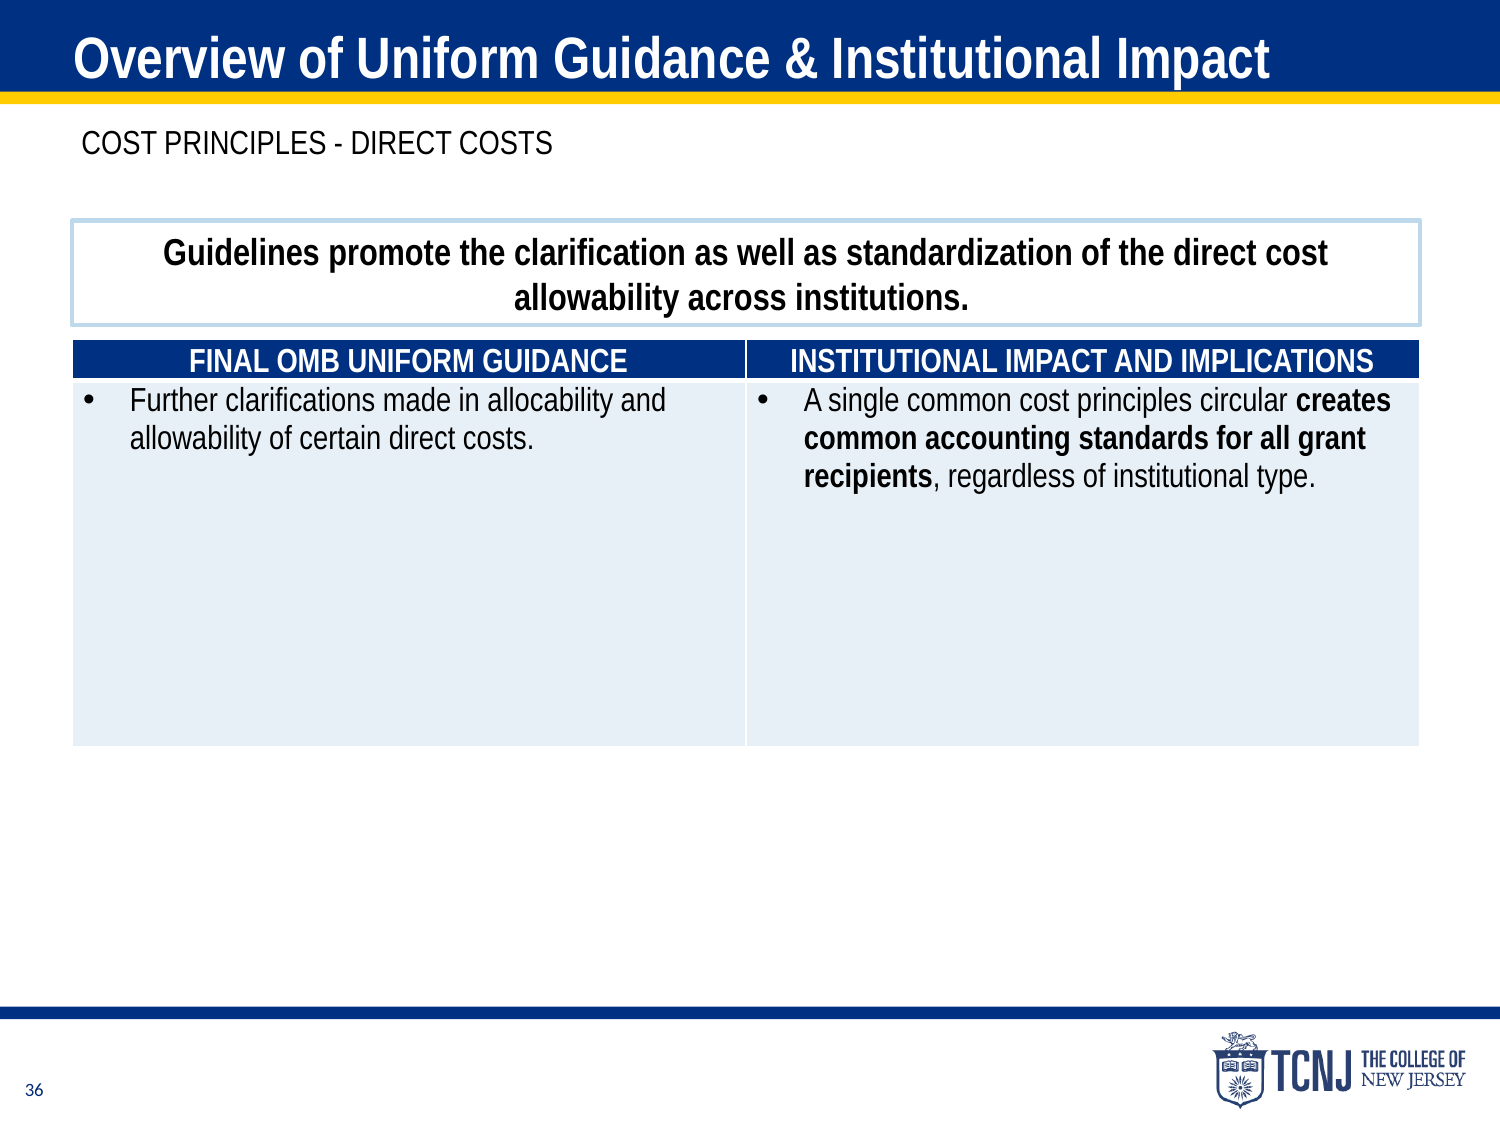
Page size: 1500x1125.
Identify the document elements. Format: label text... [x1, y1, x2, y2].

picture [1200, 1029, 1478, 1110]
table_header Final OMB Uniform Guidance [73, 340, 745, 378]
text_box Guidelines promote the clarification as well as standardization of the direct cost allowability across institutions. [71, 220, 1420, 326]
table_header Institutional Impact and Implications [747, 340, 1419, 378]
table_cell Further clarifications made in allocability and allowability of certain direct costs. [73, 383, 745, 746]
text_box Cost principles - direct costs [66, 113, 569, 169]
text_box Overview of Uniform Guidance & Institutional Impact [58, 12, 1409, 130]
table_cell A single common cost principles circular creates common accounting standards for all grant recipients, regardless of institutional type. [747, 383, 1419, 746]
